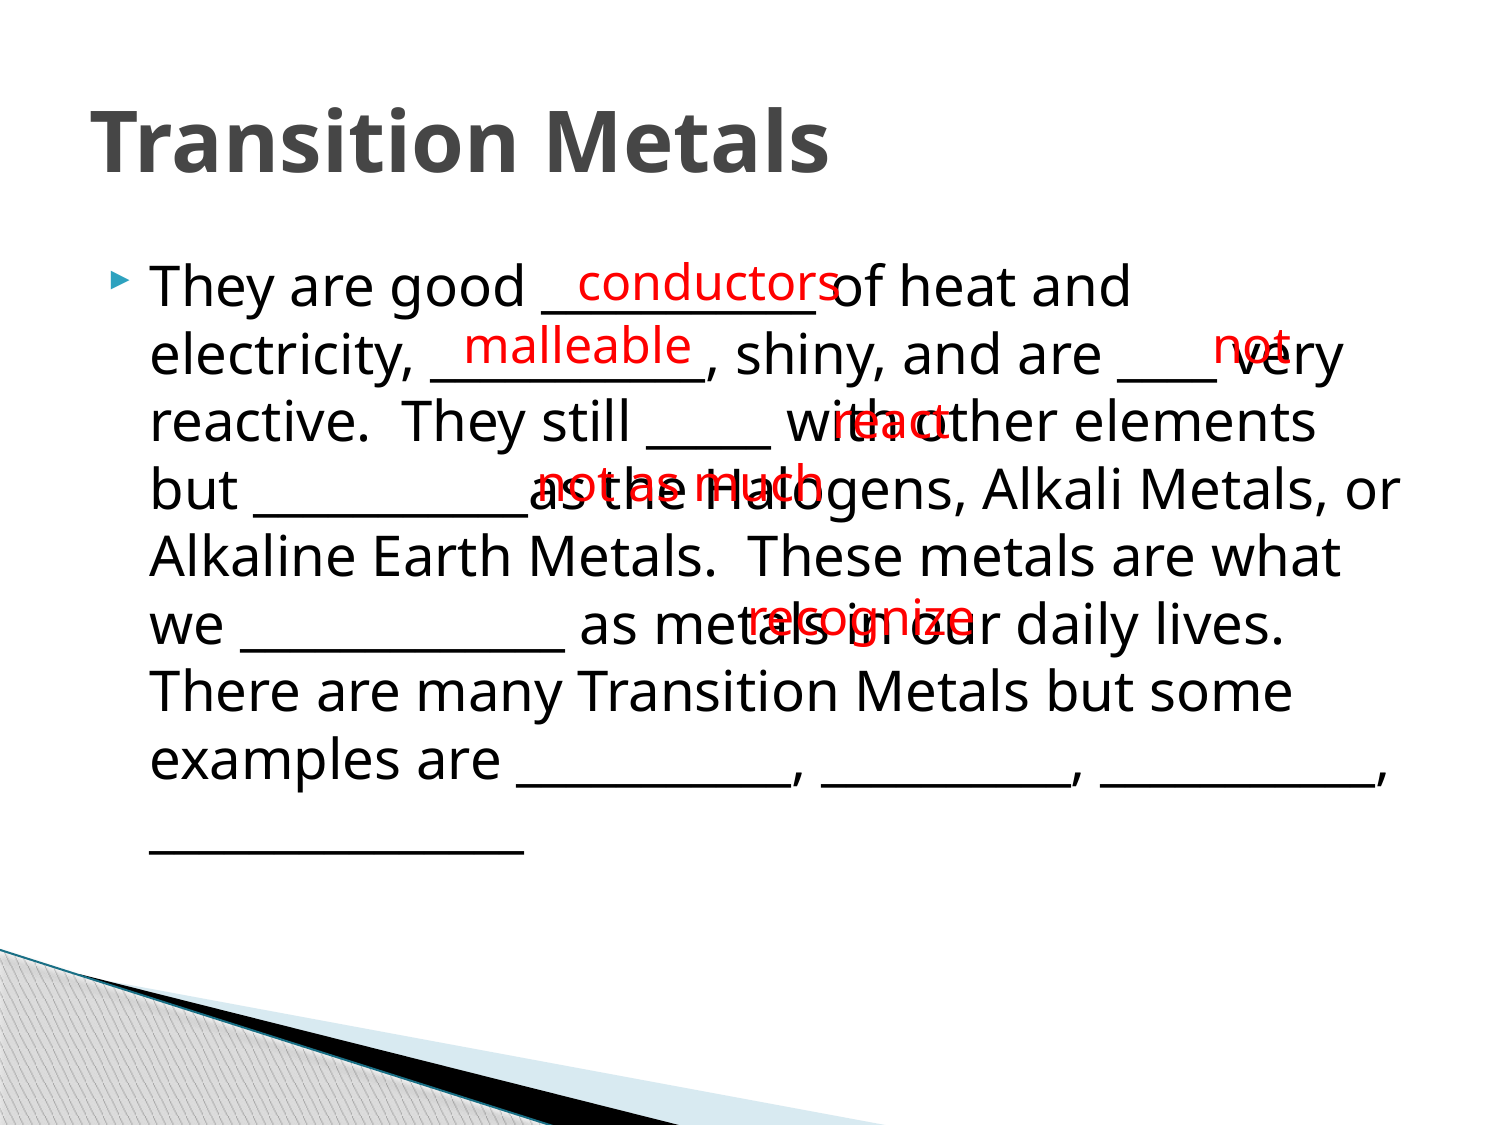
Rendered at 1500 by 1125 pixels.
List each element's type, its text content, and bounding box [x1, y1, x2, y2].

text_box recognize [732, 577, 991, 653]
text_box not [1197, 305, 1307, 381]
text_box react [818, 381, 966, 457]
list They are good ___________ of heat and electricity, ___________, shiny, and are ____ very reactive. They still _____ with other elements but ___________as the Halogens, Alkali Metals, or Alkaline Earth Metals. These metals are what we _____________ as metals in our daily lives. There are many Transition Metals but some examples are ___________, __________, ___________, _______________ [75, 243, 1425, 986]
text_box conductors [562, 242, 857, 318]
text_box not as much [521, 444, 841, 520]
text_box malleable [449, 305, 708, 381]
title Transition Metals [75, 45, 1425, 233]
